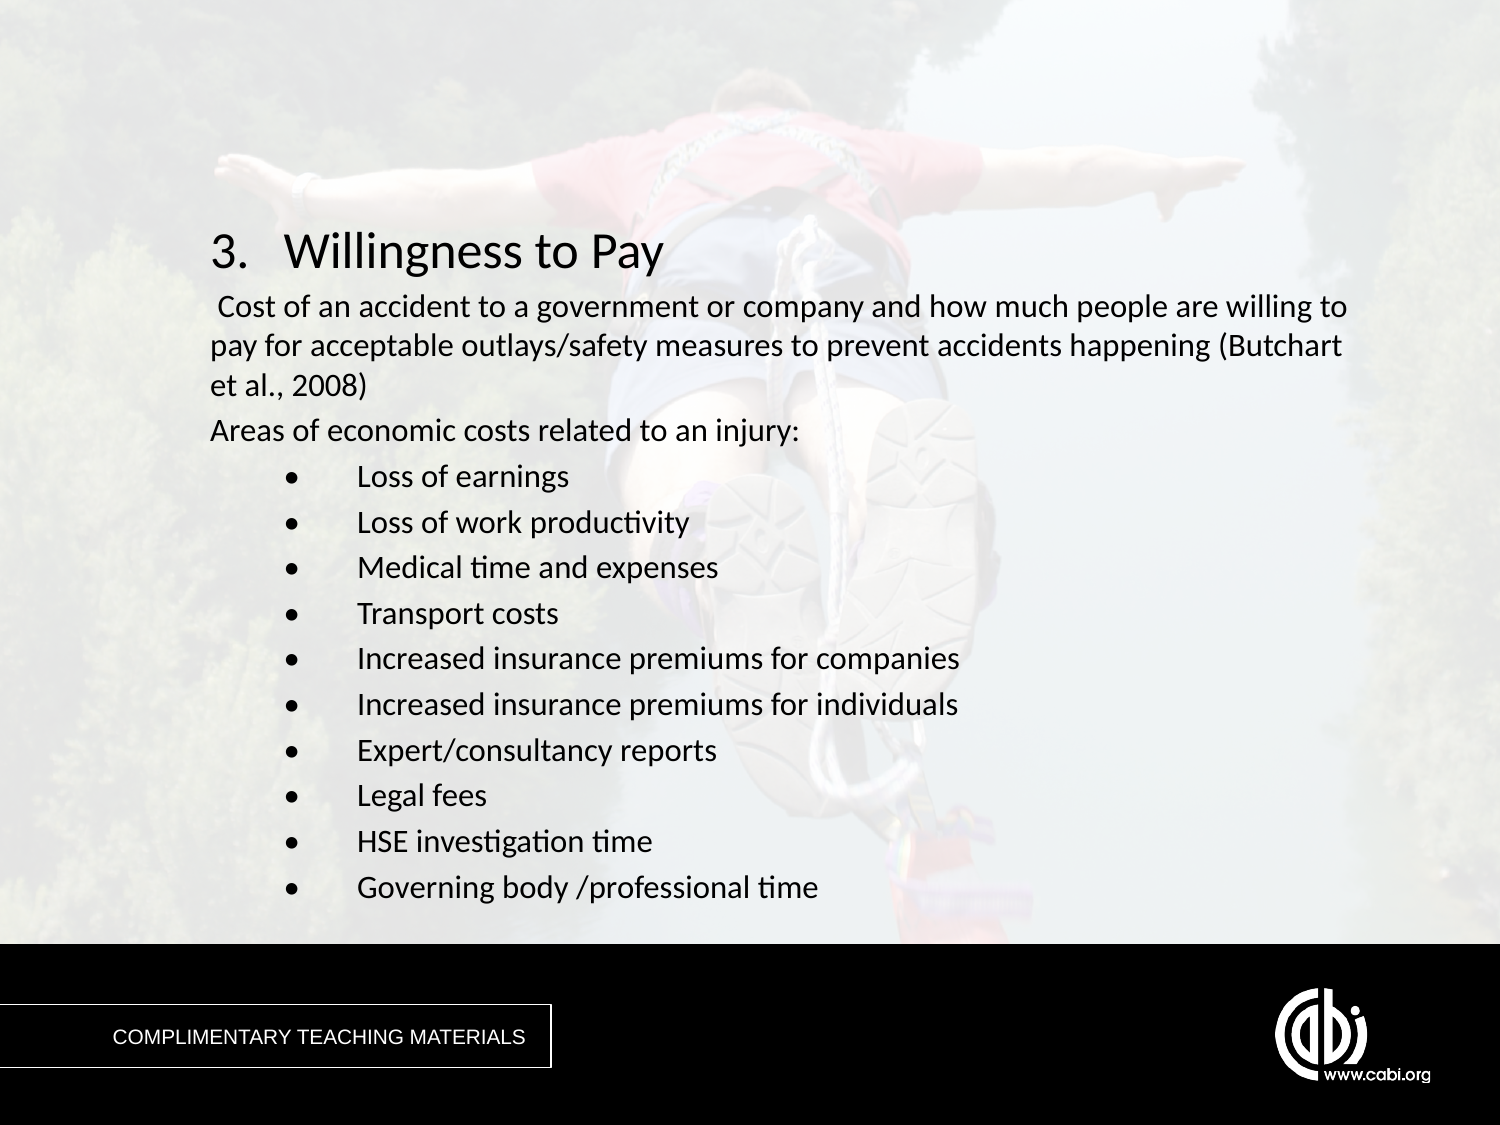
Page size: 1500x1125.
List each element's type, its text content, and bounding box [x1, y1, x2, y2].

list 3. Willingness to Pay Cost of an accident to a government or company and how much people are willing to pay for acceptable outlays/safety measures to prevent accidents happening (Butchart et al., 2008) Areas of economic costs related to an injury: • Loss of earnings • Loss of work productivity • Medical time and expenses • Transport costs • Increased insurance premiums for companies • Increased insurance premiums for individuals • Expert/consultancy reports • Legal fees • HSE investigation time • Governing body /professional time [195, 208, 1376, 917]
